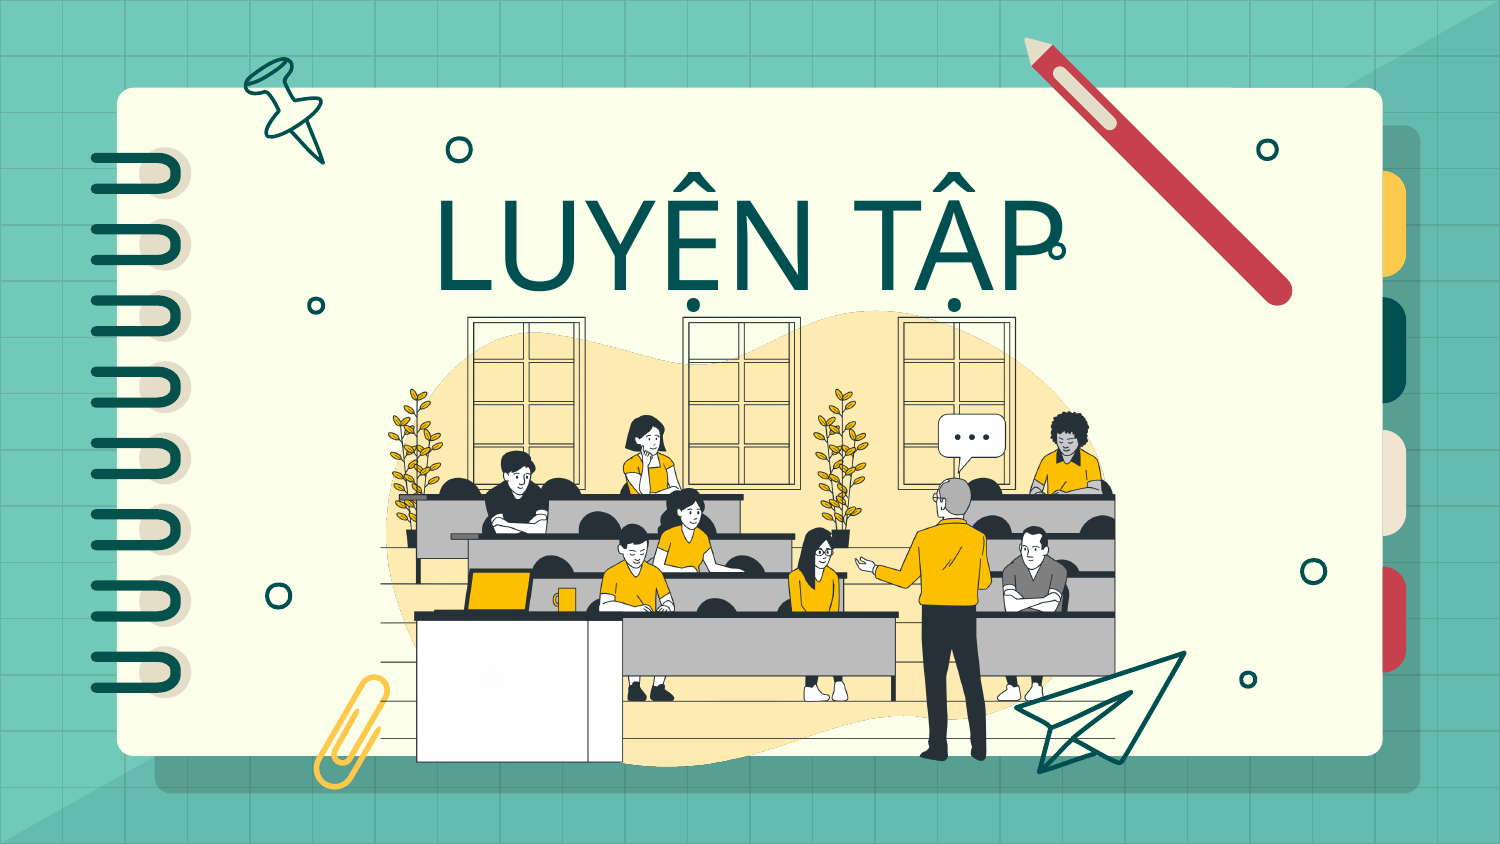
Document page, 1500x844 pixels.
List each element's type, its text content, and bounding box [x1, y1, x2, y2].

text_box [265, 582, 293, 610]
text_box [1013, 650, 1188, 775]
text_box [307, 296, 326, 315]
picture [376, 177, 1116, 844]
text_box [969, 154, 1343, 185]
title LUYỆN TẬP [241, 203, 371, 331]
text_box [1300, 558, 1328, 586]
title LUYỆN TẬP [1120, 203, 1259, 331]
